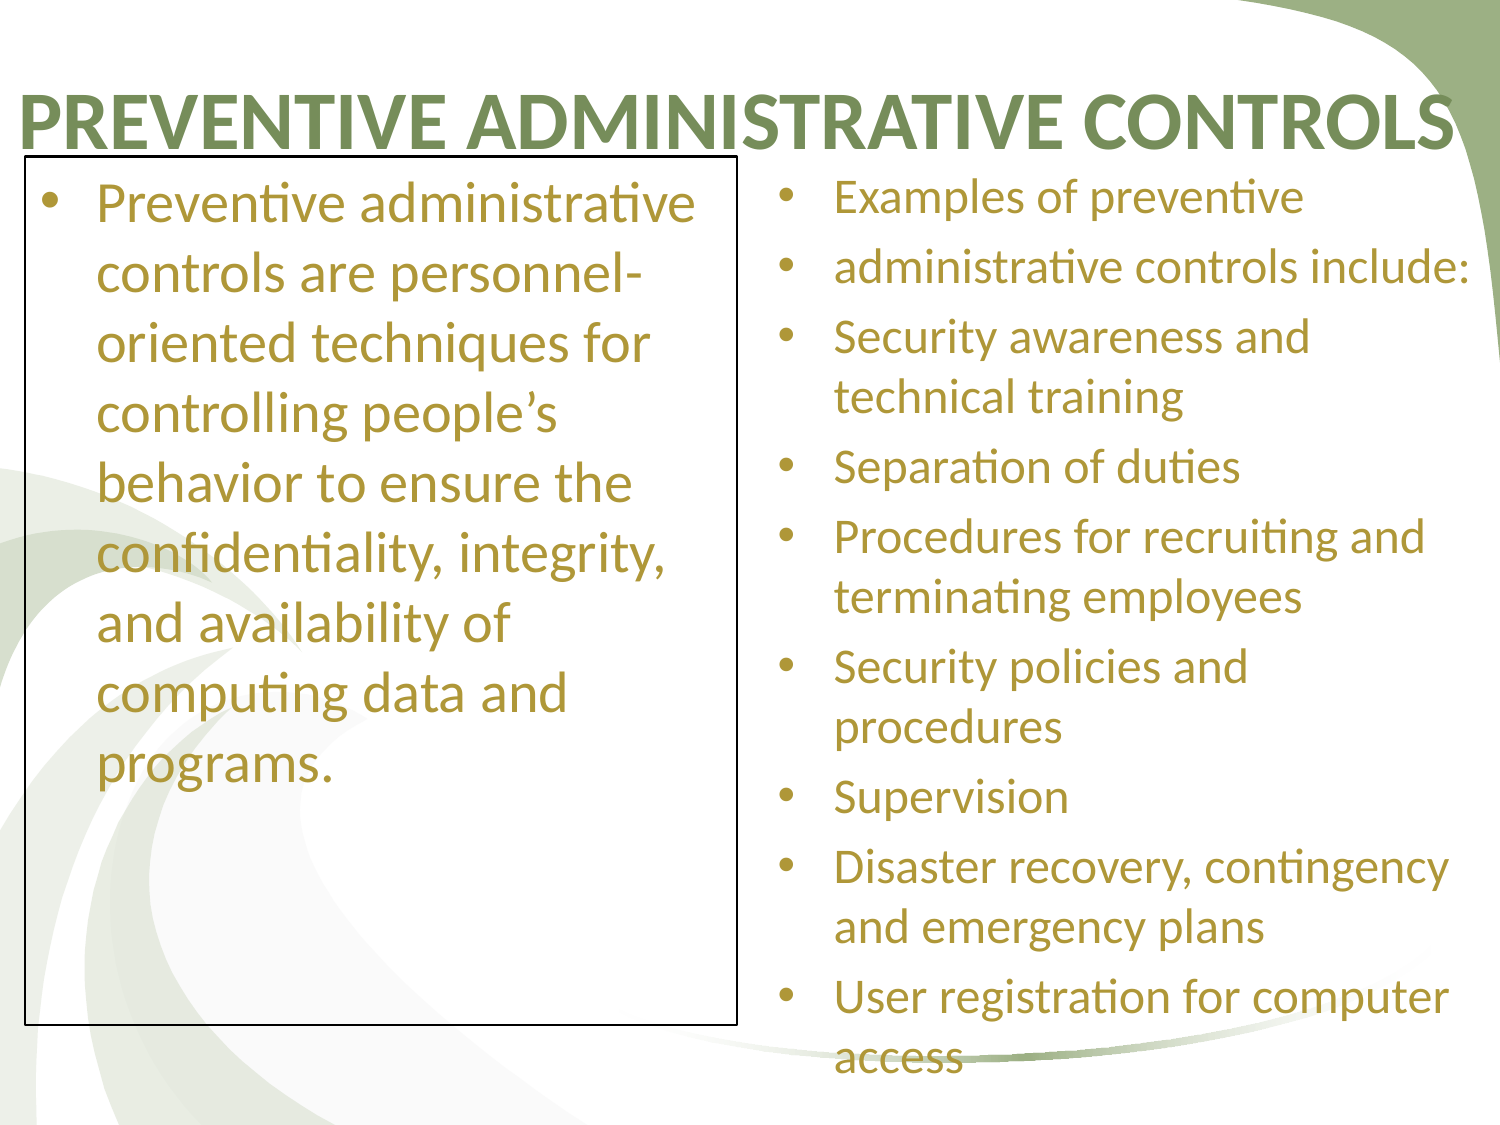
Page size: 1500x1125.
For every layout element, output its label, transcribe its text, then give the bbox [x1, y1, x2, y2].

title PREVENTIVE ADMINISTRATIVE CONTROLS [0, 45, 1475, 188]
list Preventive administrative controls are personnel-oriented techniques for controlling people’s behavior to ensure the confidentiality, integrity, and availability of computing data and programs. [24, 156, 738, 1025]
list Examples of preventive administrative controls include: Security awareness and technical training Separation of duties Procedures for recruiting and terminating employees Security policies and procedures Supervision Disaster recovery, contingency and emergency plans User registration for computer access [762, 156, 1500, 1025]
